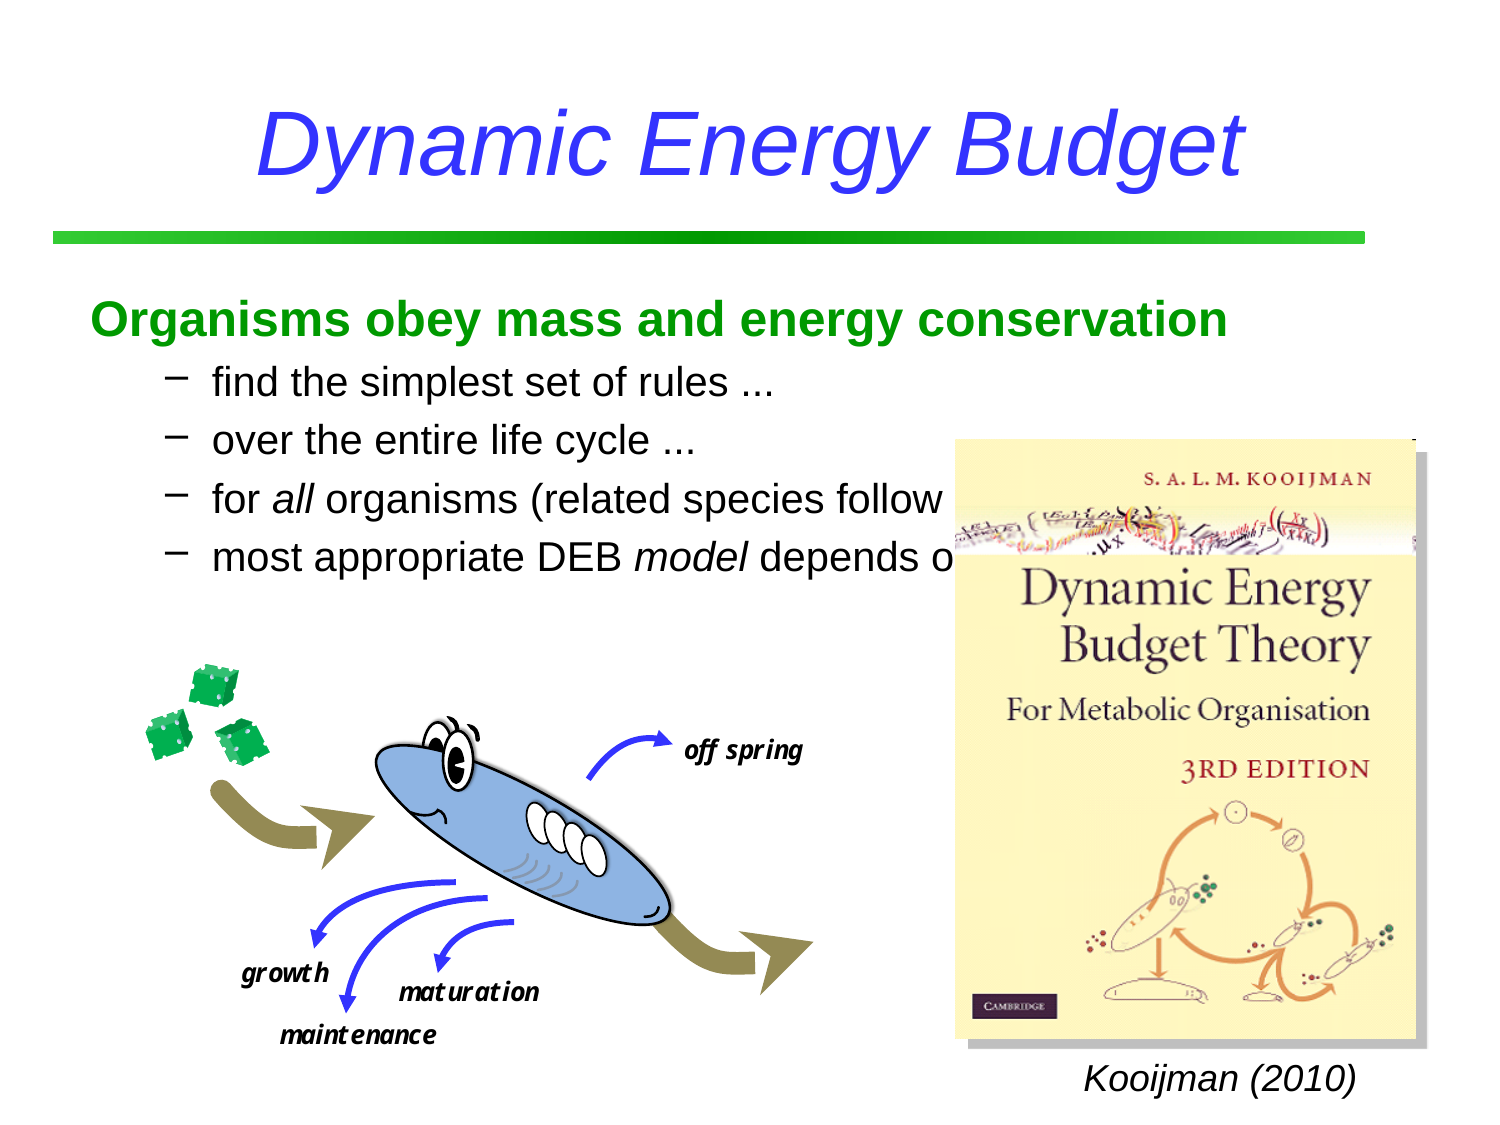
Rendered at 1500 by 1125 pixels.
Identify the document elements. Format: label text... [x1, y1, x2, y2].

title Dynamic Energy Budget [74, 44, 1426, 233]
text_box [955, 439, 1417, 1108]
list Organisms obey mass and energy conservation find the simplest set of rules ... over the entire life cycle ... for all organisms (related species follow related rules) most appropriate DEB model depends on species and question [74, 278, 1426, 621]
picture [138, 657, 912, 1058]
